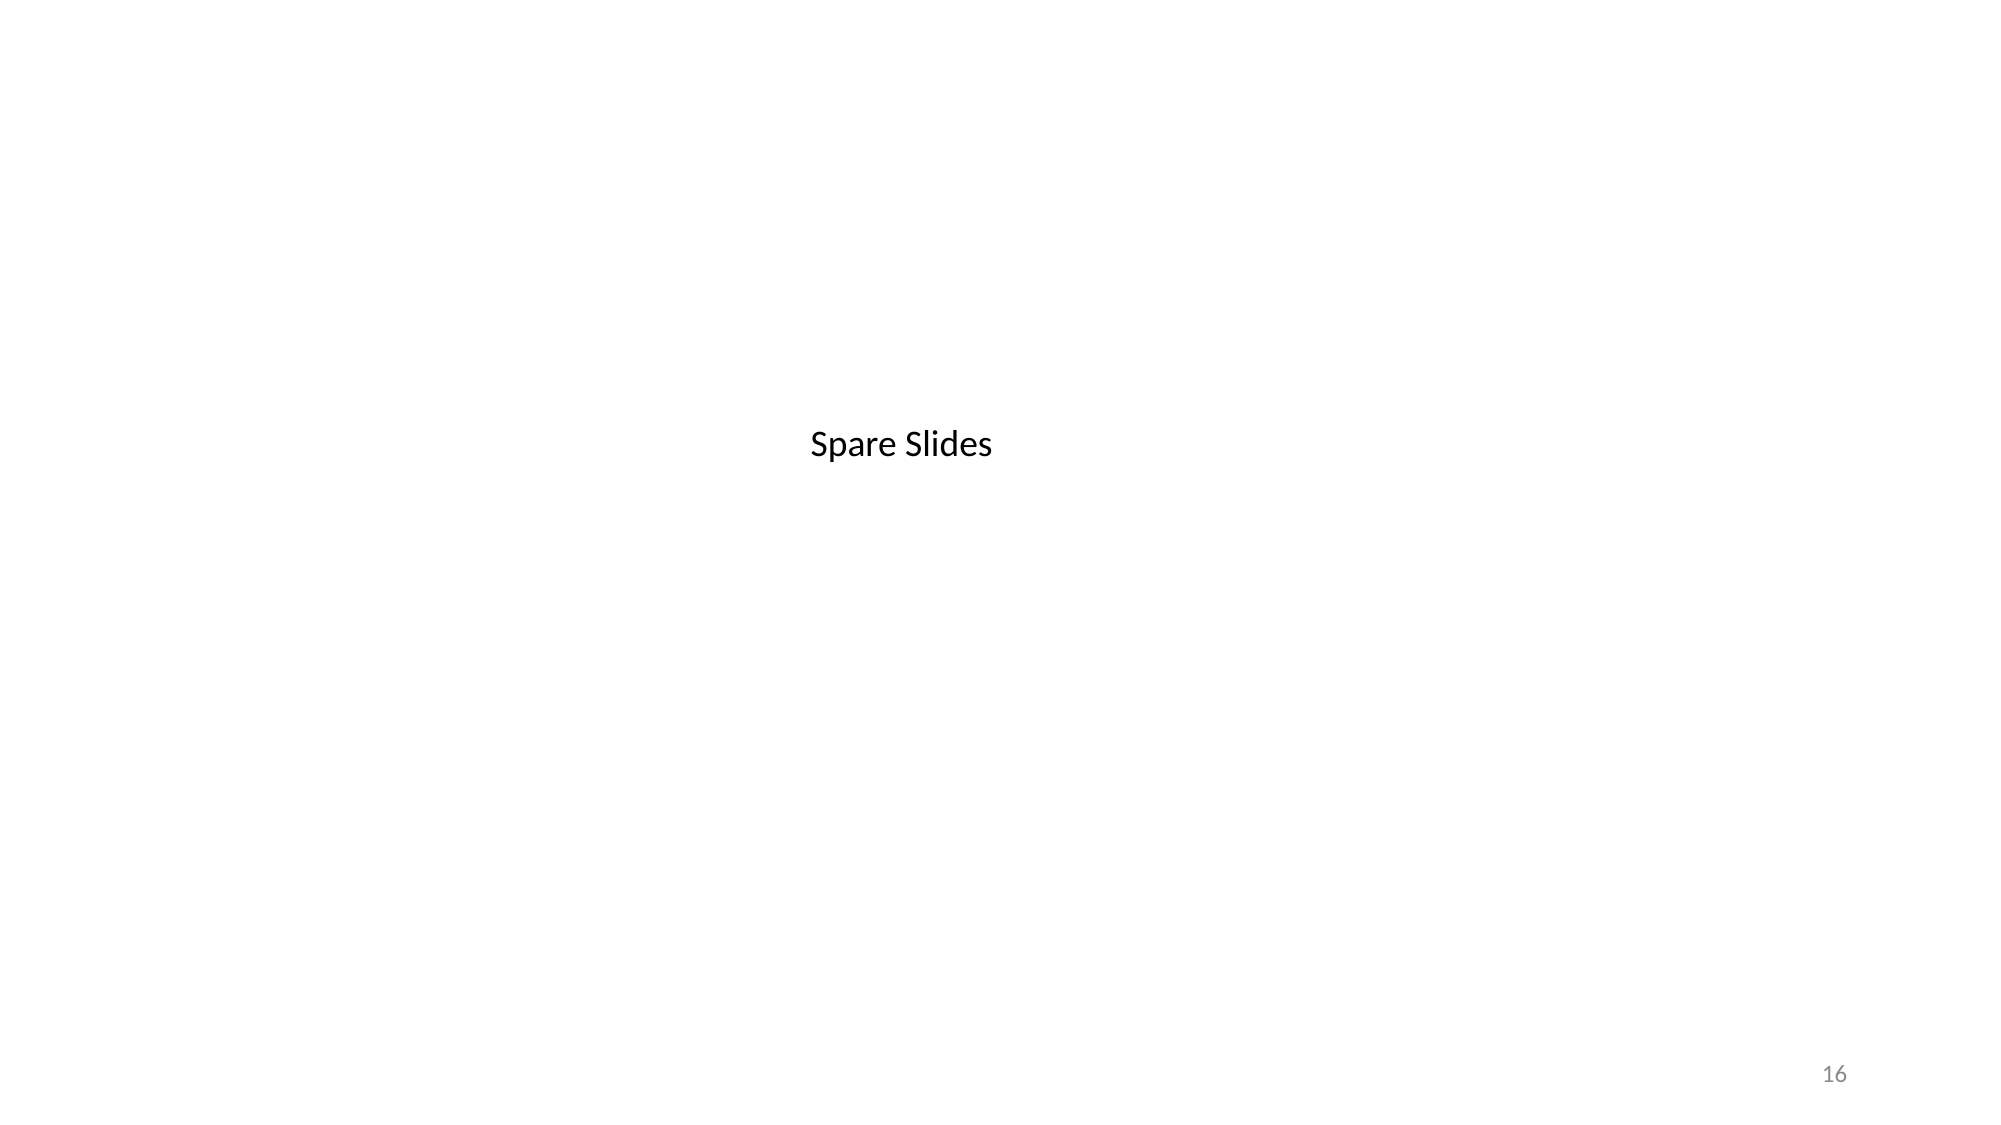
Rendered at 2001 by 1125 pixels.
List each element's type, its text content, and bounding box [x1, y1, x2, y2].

slide_number 16 [1412, 1042, 1863, 1103]
text_box Spare Slides [795, 411, 1008, 472]
